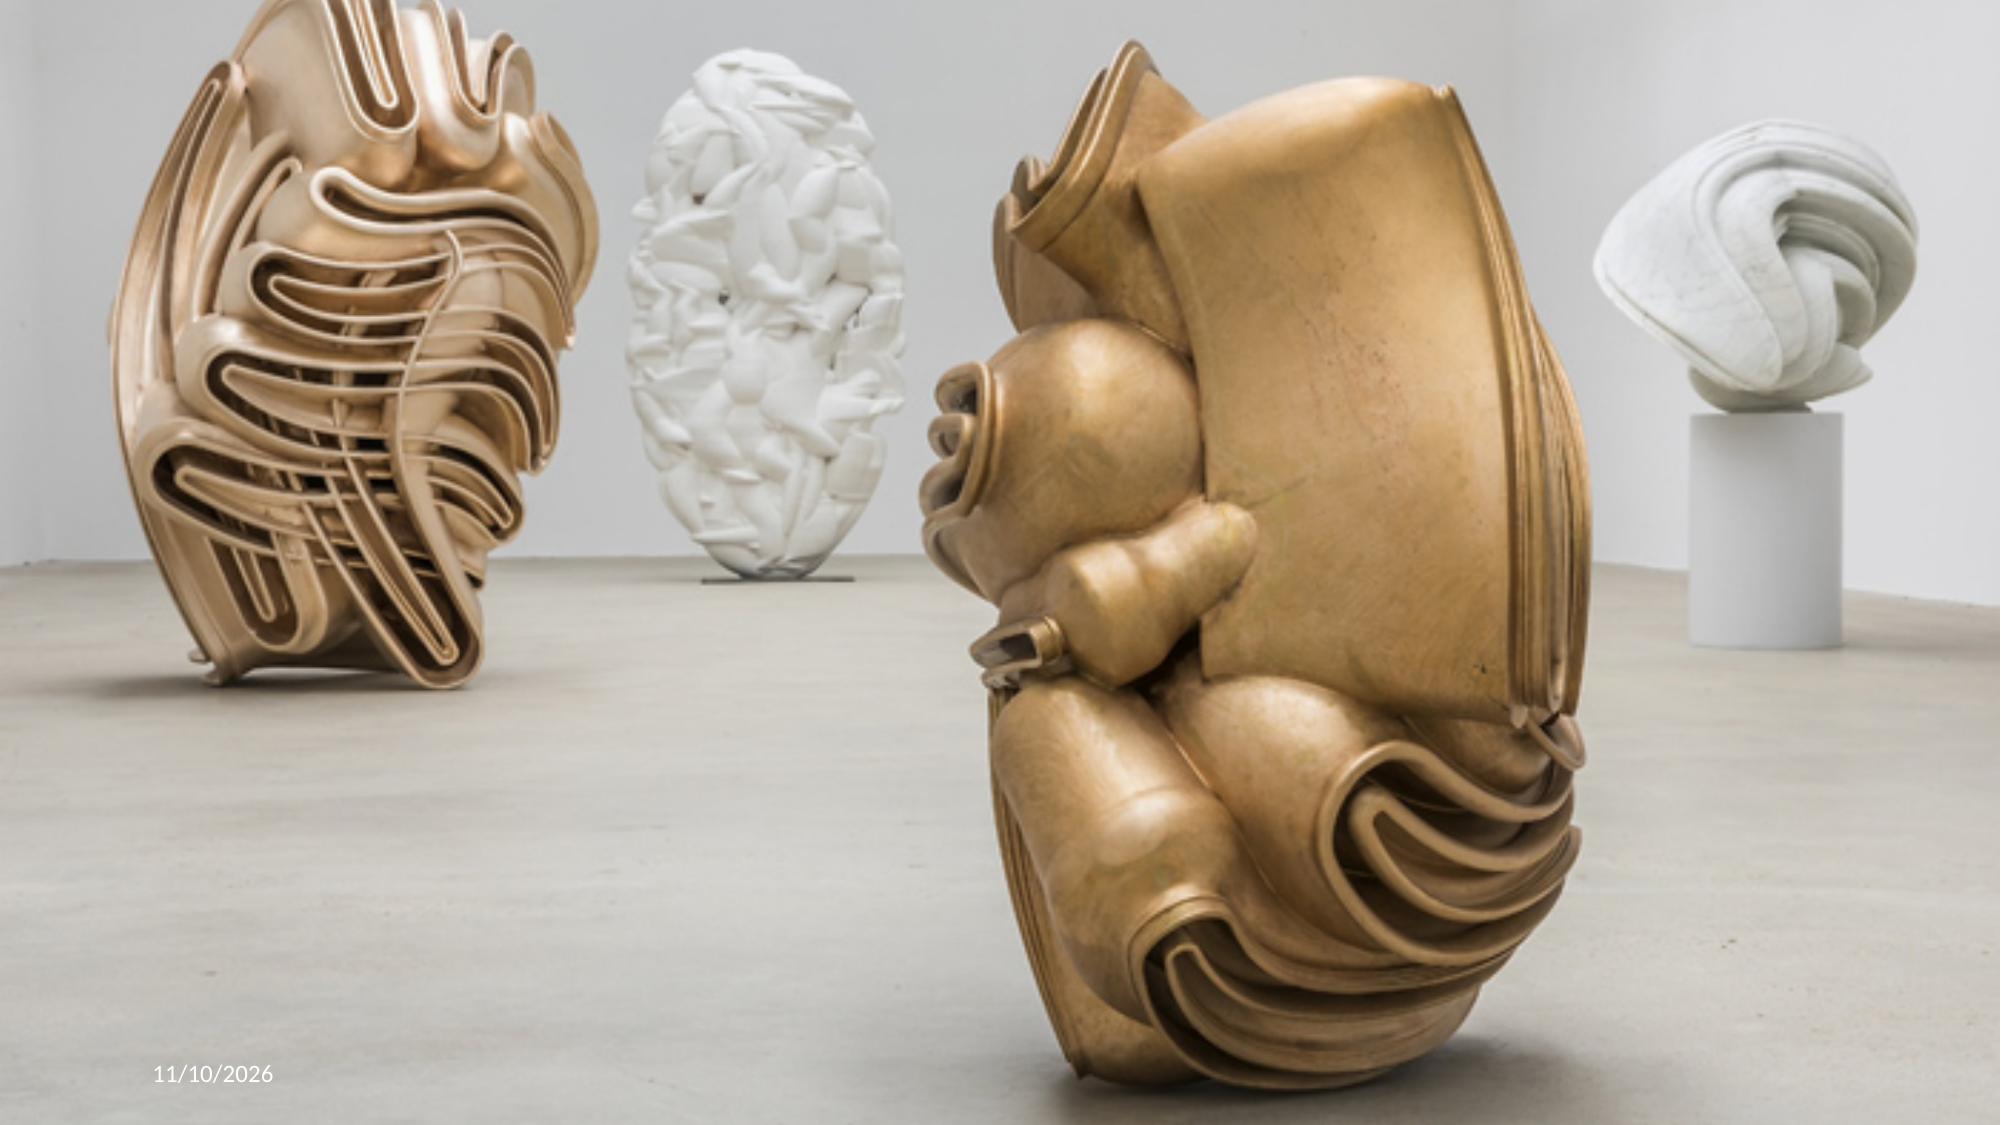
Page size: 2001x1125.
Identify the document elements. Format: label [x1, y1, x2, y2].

list [0, 0, 2000, 1125]
